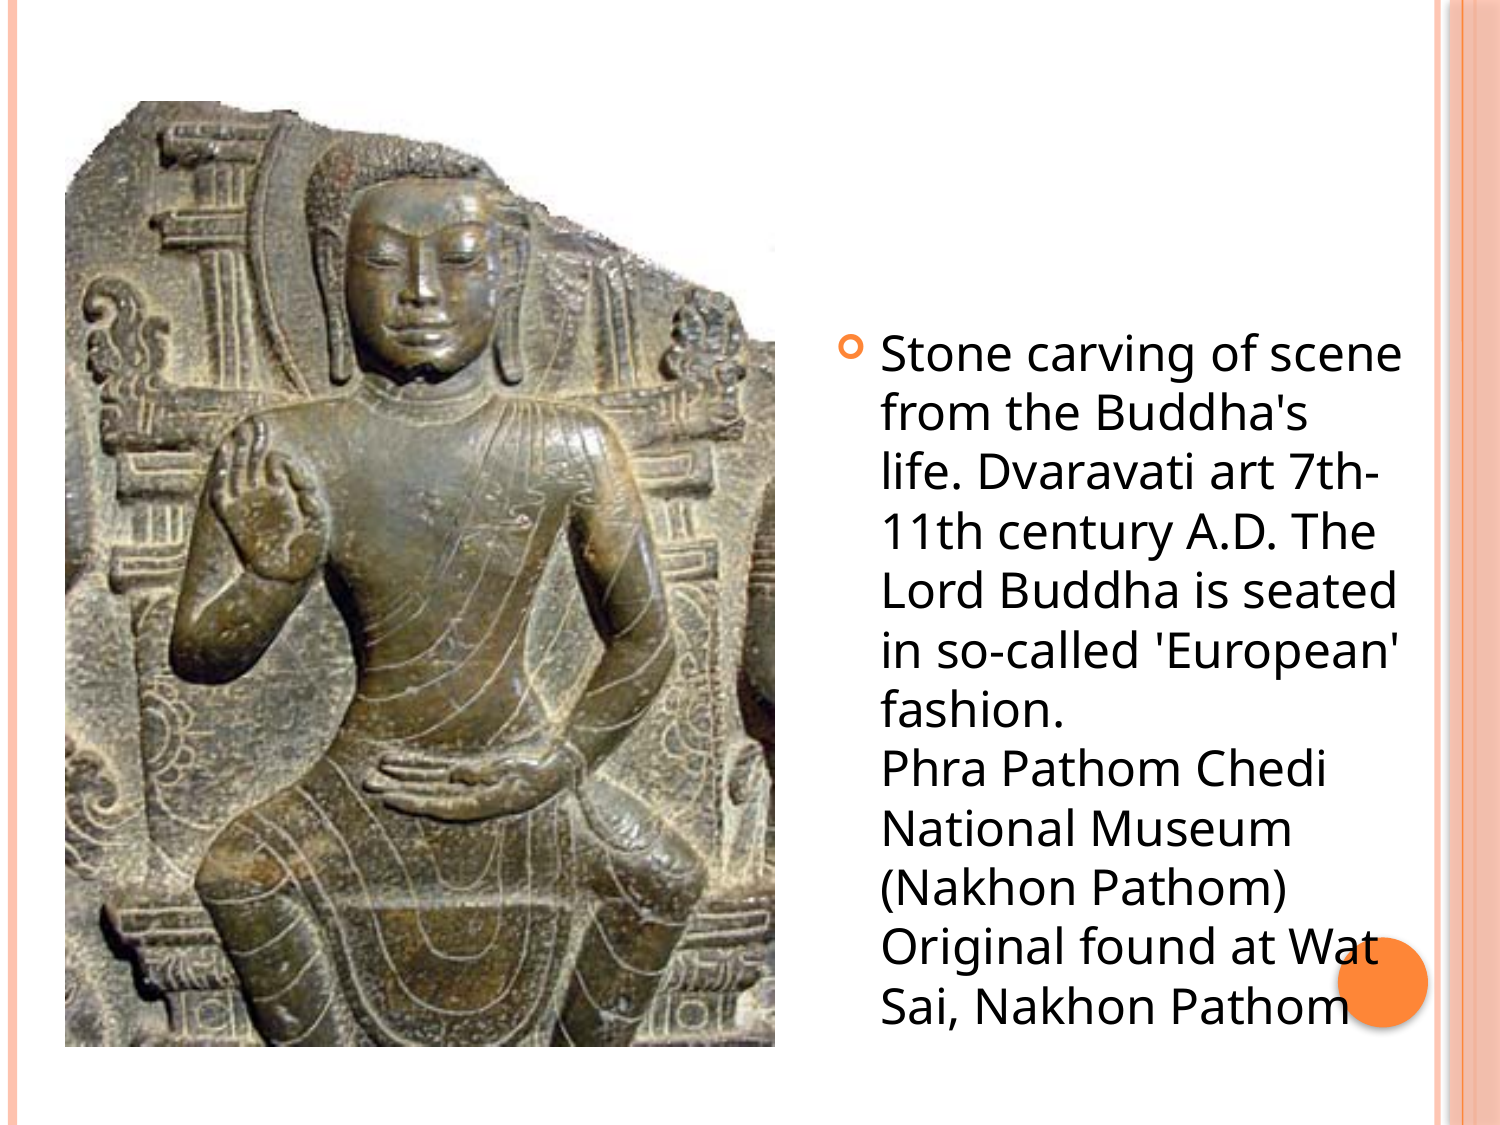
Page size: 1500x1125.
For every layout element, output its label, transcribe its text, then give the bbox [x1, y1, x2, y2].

list Stone carving of scene from the Buddha's life. Dvaravati art 7th-11th century A.D. The Lord Buddha is seated in so-called 'European' fashion. Phra Pathom Chedi National Museum (Nakhon Pathom) Original found at Wat Sai, Nakhon Pathom [820, 314, 1421, 1060]
picture [65, 101, 776, 1048]
